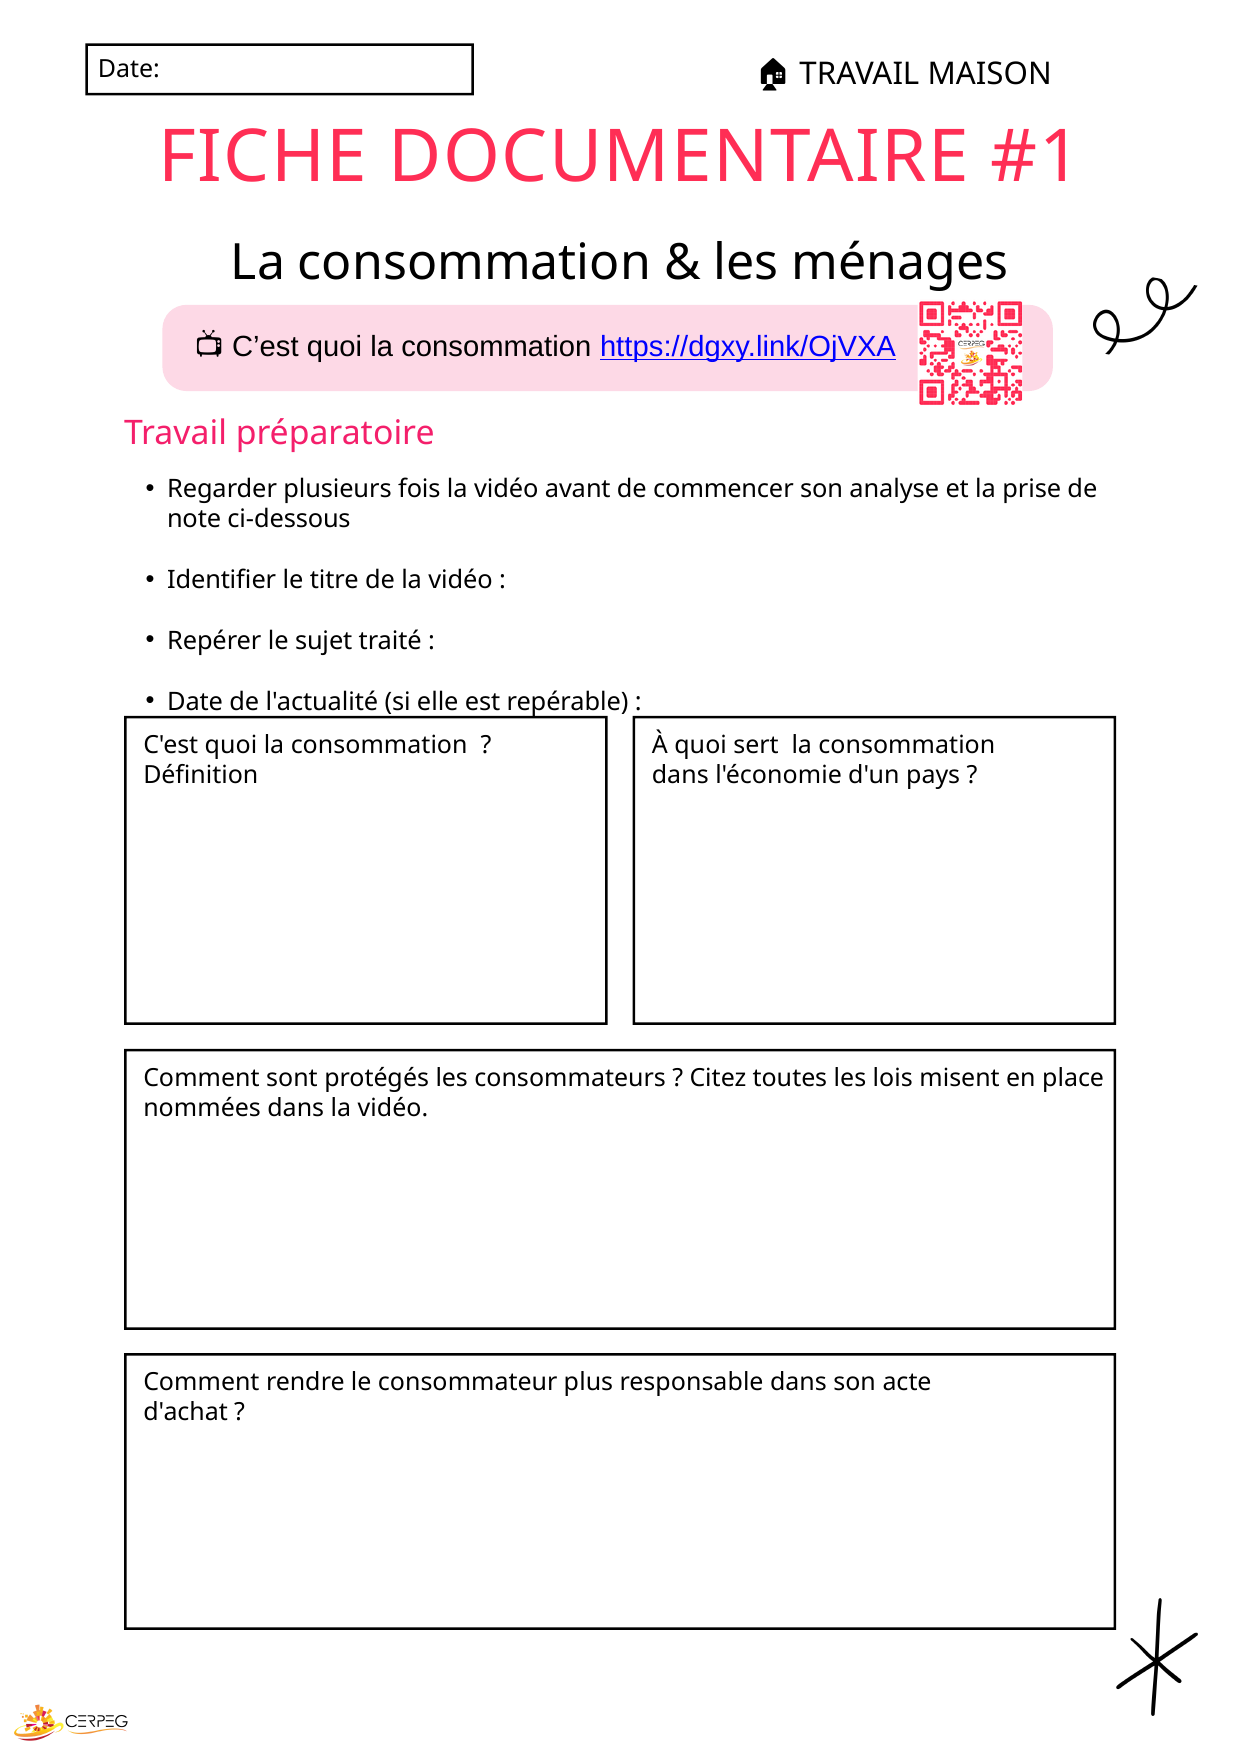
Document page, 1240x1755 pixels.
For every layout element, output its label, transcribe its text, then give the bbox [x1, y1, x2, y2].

text_box La consommation & les ménages [0, 219, 1240, 290]
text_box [123, 1048, 1117, 1331]
text_box [7, 1699, 139, 1746]
text_box [1074, 290, 1212, 371]
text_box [123, 1352, 1117, 1631]
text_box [85, 43, 475, 96]
text_box [1116, 1598, 1199, 1716]
text_box FICHE DOCUMENTAIRE #1 [0, 130, 1240, 196]
text_box 🏠 TRAVAIL MAISON [755, 52, 1117, 91]
text_box [917, 299, 1023, 303]
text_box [162, 304, 1054, 392]
text_box [917, 401, 1023, 406]
text_box Travail préparatoire Regarder plusieurs fois la vidéo avant de commencer son analyse et la prise de note ci-dessous Identifier le titre de la vidéo : Repérer le sujet traité : Date de l'actualité (si elle est repérable) : [124, 411, 1143, 746]
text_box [123, 715, 608, 1026]
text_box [632, 715, 1117, 1026]
